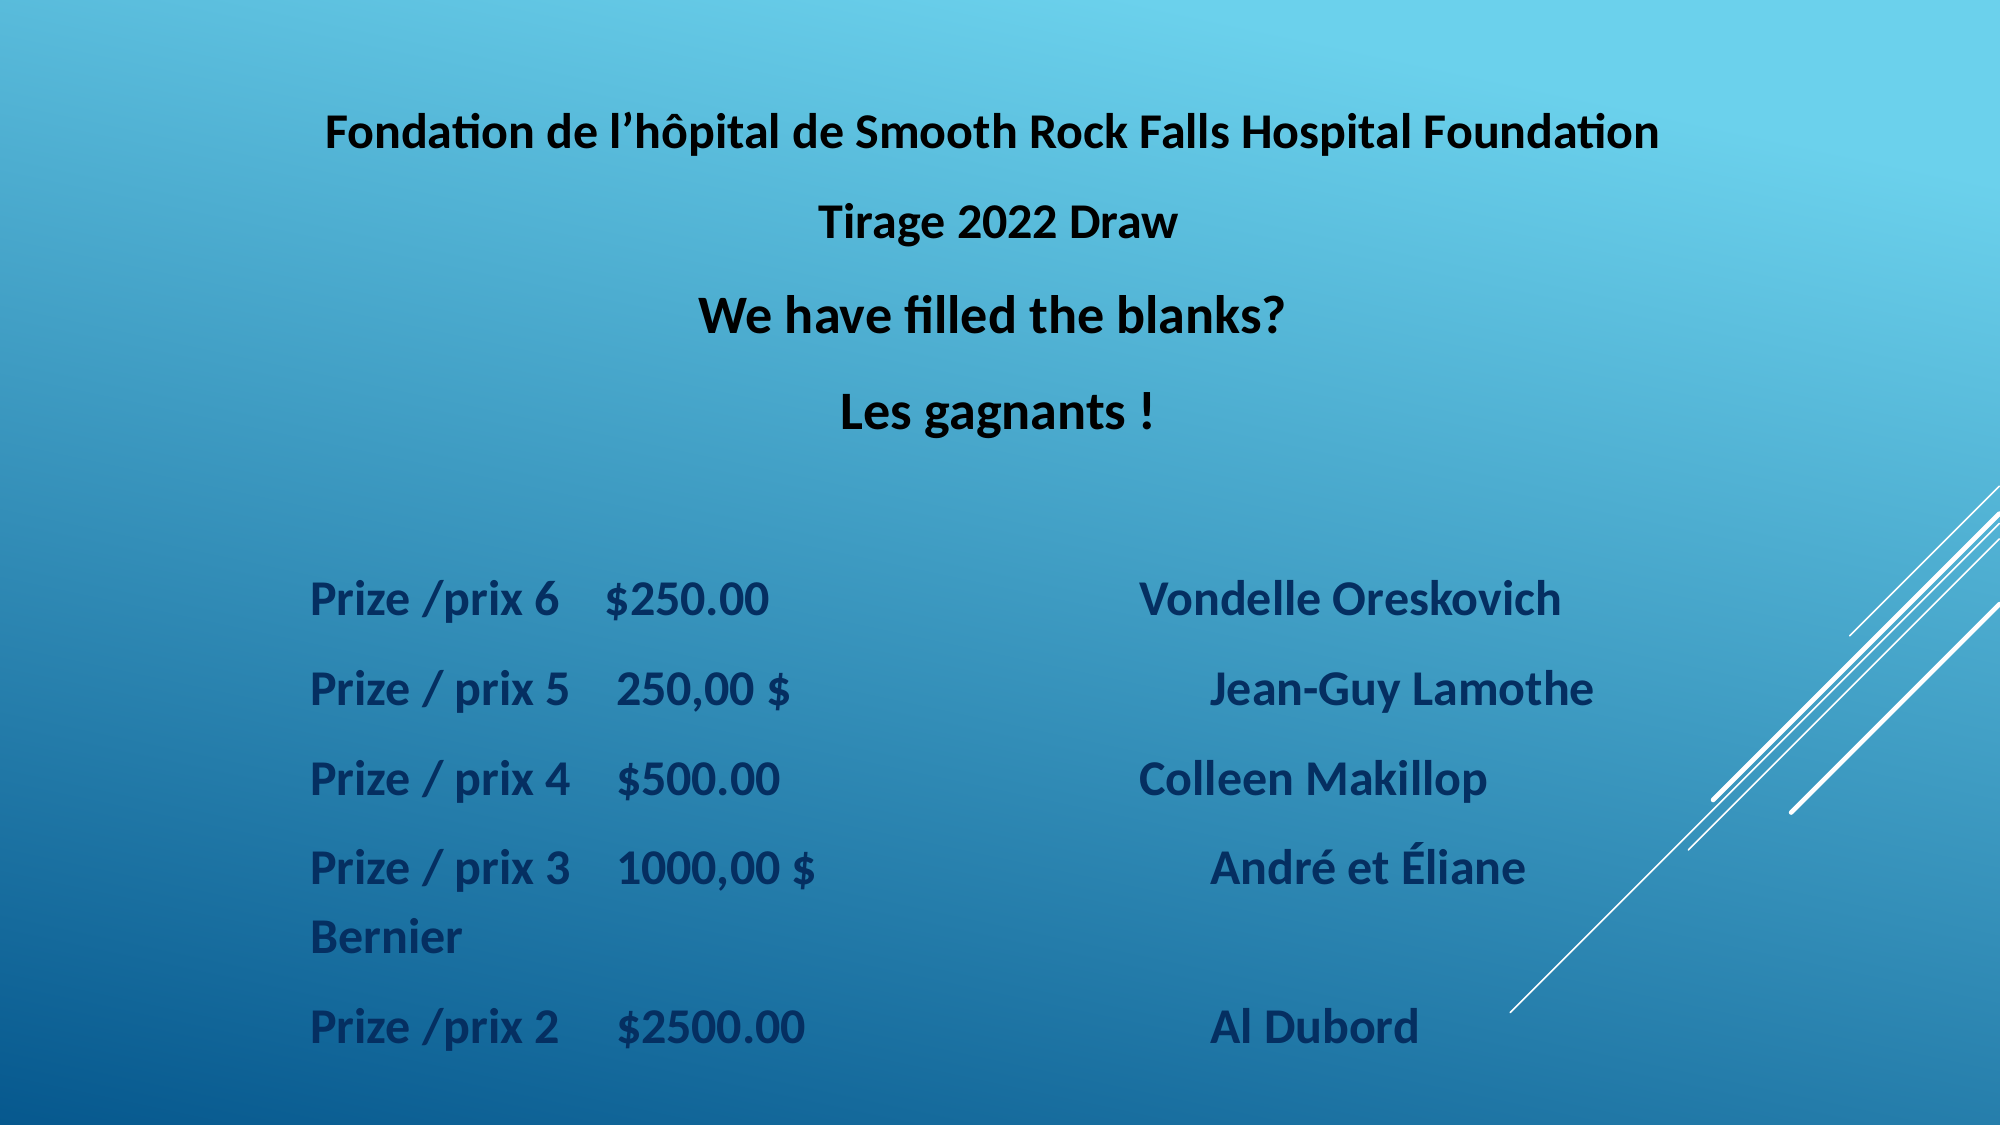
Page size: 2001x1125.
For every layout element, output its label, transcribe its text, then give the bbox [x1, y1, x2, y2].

text_box Fondation de l’hôpital de Smooth Rock Falls Hospital Foundation Tirage 2022 Draw We have filled the blanks? Les gagnants ! Prize /prix 6 $250.00 Vondelle Oreskovich Prize / prix 5 250,00 $ Jean-Guy Lamothe Prize / prix 4 $500.00 Colleen Makillop Prize / prix 3 1000,00 $ André et Éliane Bernier Prize /prix 2 $2500.00 Al Dubord [295, 82, 1703, 1125]
